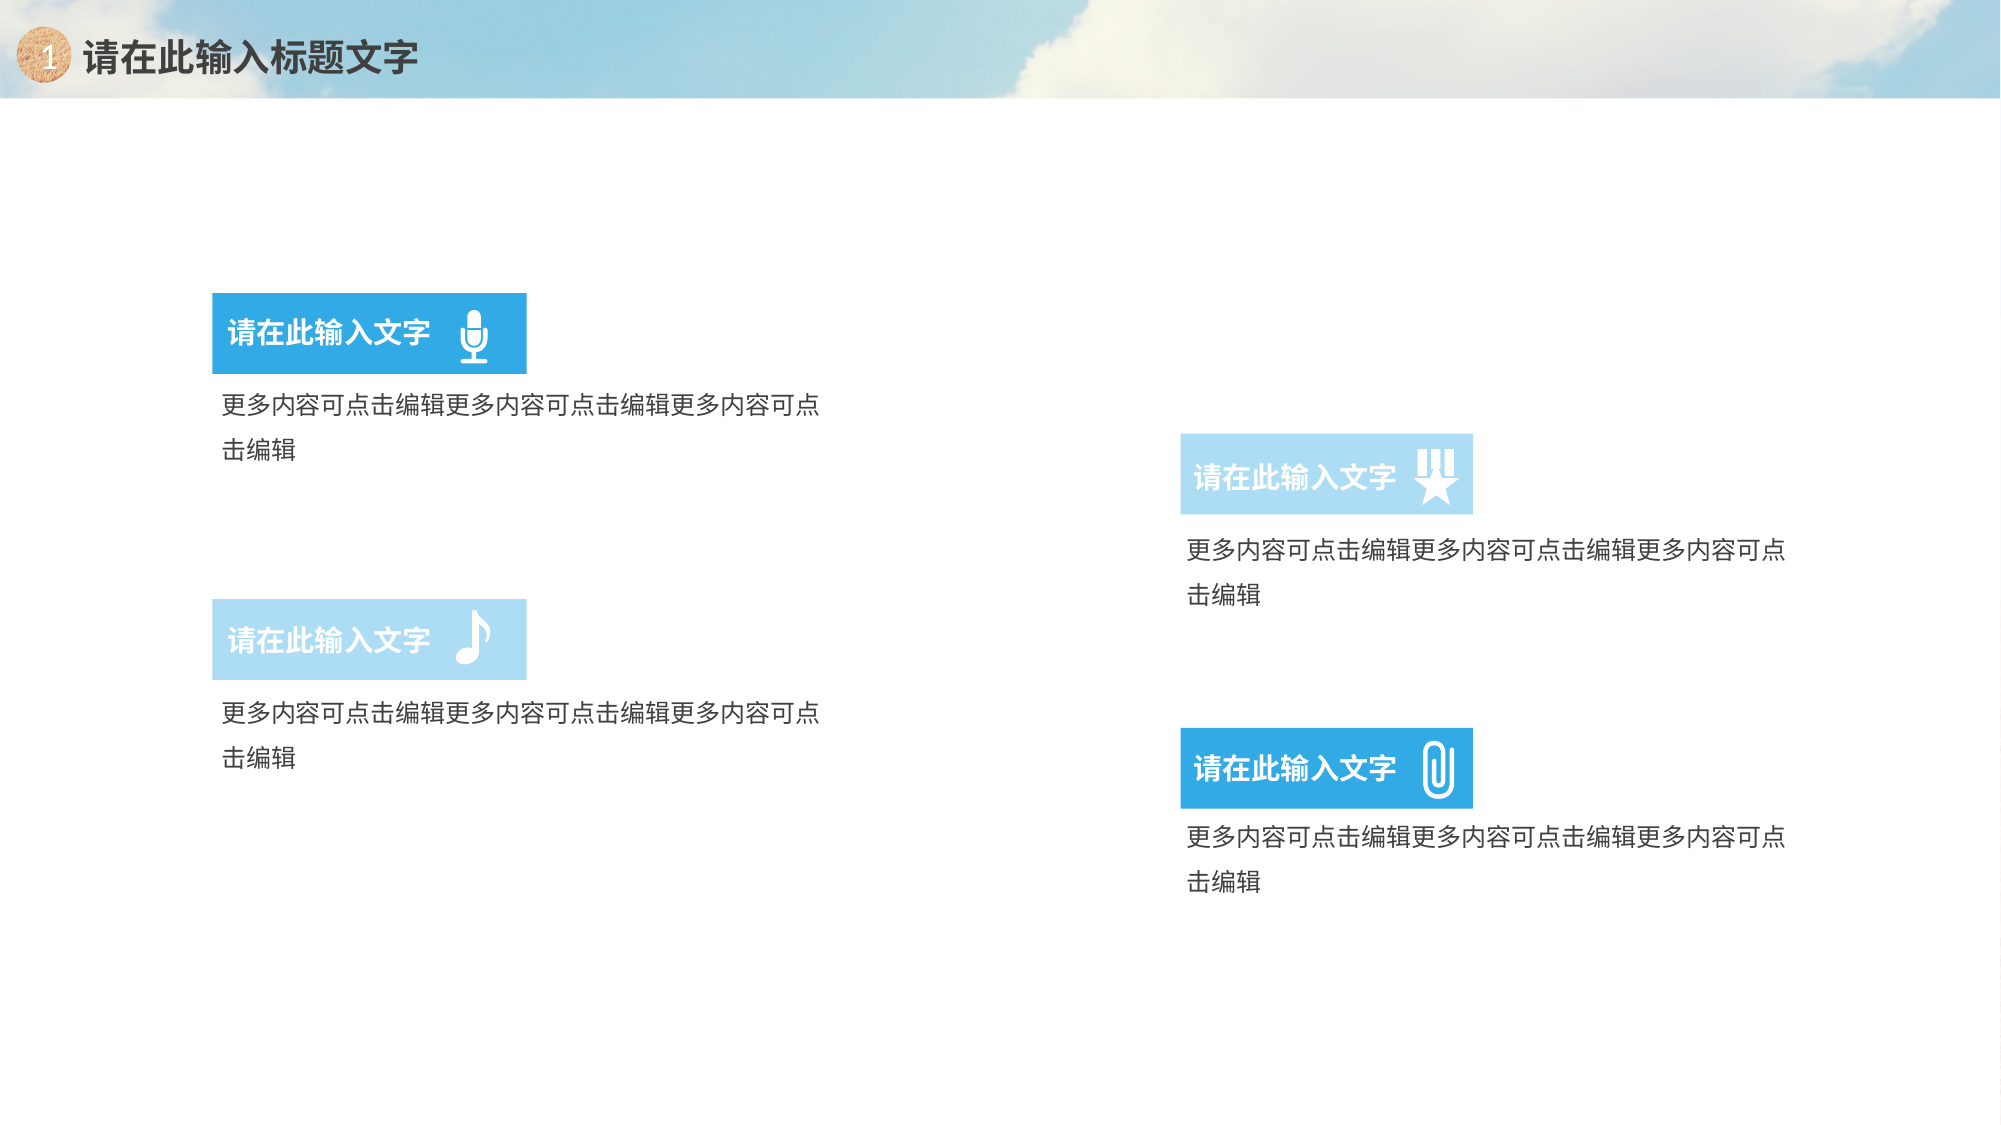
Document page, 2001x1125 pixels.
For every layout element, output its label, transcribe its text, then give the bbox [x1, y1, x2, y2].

text_box 请在此输入文字 [212, 614, 447, 665]
text_box [1179, 727, 1474, 798]
picture [0, 0, 2001, 98]
text_box 更多内容可点击编辑更多内容可点击编辑更多内容可点击编辑 [206, 674, 850, 780]
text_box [1413, 449, 1459, 505]
text_box [211, 598, 528, 674]
text_box [455, 610, 491, 665]
text_box [1423, 740, 1455, 799]
text_box 请在此输入文字 [1178, 742, 1413, 793]
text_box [460, 309, 488, 364]
text_box 更多内容可点击编辑更多内容可点击编辑更多内容可点击编辑 [206, 367, 850, 473]
text_box 更多内容可点击编辑更多内容可点击编辑更多内容可点击编辑 [1172, 798, 1816, 904]
text_box 更多内容可点击编辑更多内容可点击编辑更多内容可点击编辑 [1172, 512, 1816, 617]
text_box [211, 292, 528, 367]
text_box [1179, 433, 1474, 512]
text_box 请在此输入文字 [212, 307, 447, 358]
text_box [16, 26, 436, 87]
text_box 请在此输入文字 [1178, 451, 1413, 502]
